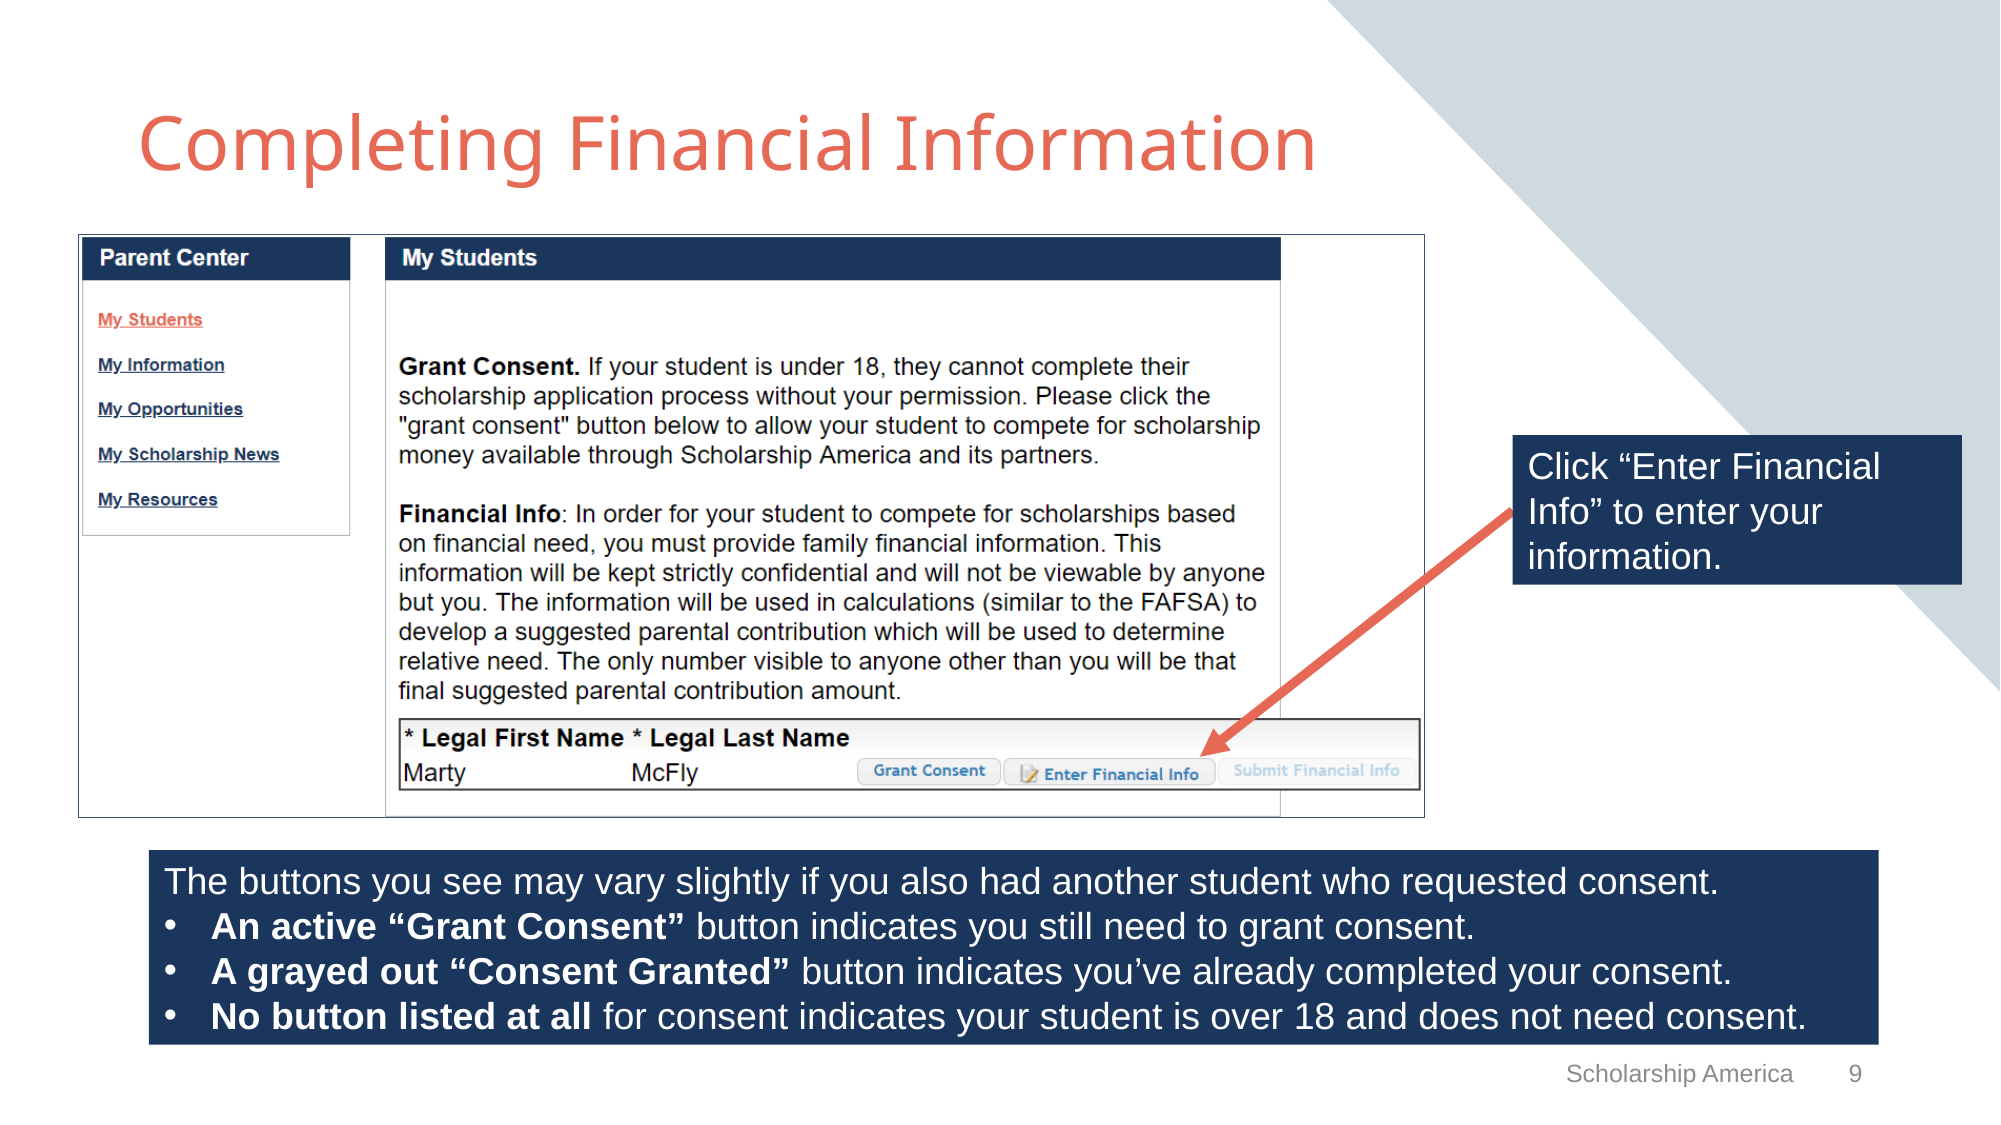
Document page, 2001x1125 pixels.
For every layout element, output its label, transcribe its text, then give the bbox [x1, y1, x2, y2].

footer Scholarship America [1257, 1045, 1795, 1103]
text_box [1199, 510, 1513, 757]
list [78, 234, 1425, 818]
text_box Click “Enter Financial Info” to enter your information. [1512, 435, 1962, 585]
title Completing Financial Information [137, 69, 1378, 187]
text_box The buttons you see may vary slightly if you also had another student who requested consent. An active “Grant Consent” button indicates you still need to grant consent. A grayed out “Consent Granted” button indicates you’ve already completed your consent. No button listed at all for consent indicates your student is over 18 and does not need consent. [148, 850, 1879, 1045]
slide_number 9 [1795, 1045, 1863, 1103]
